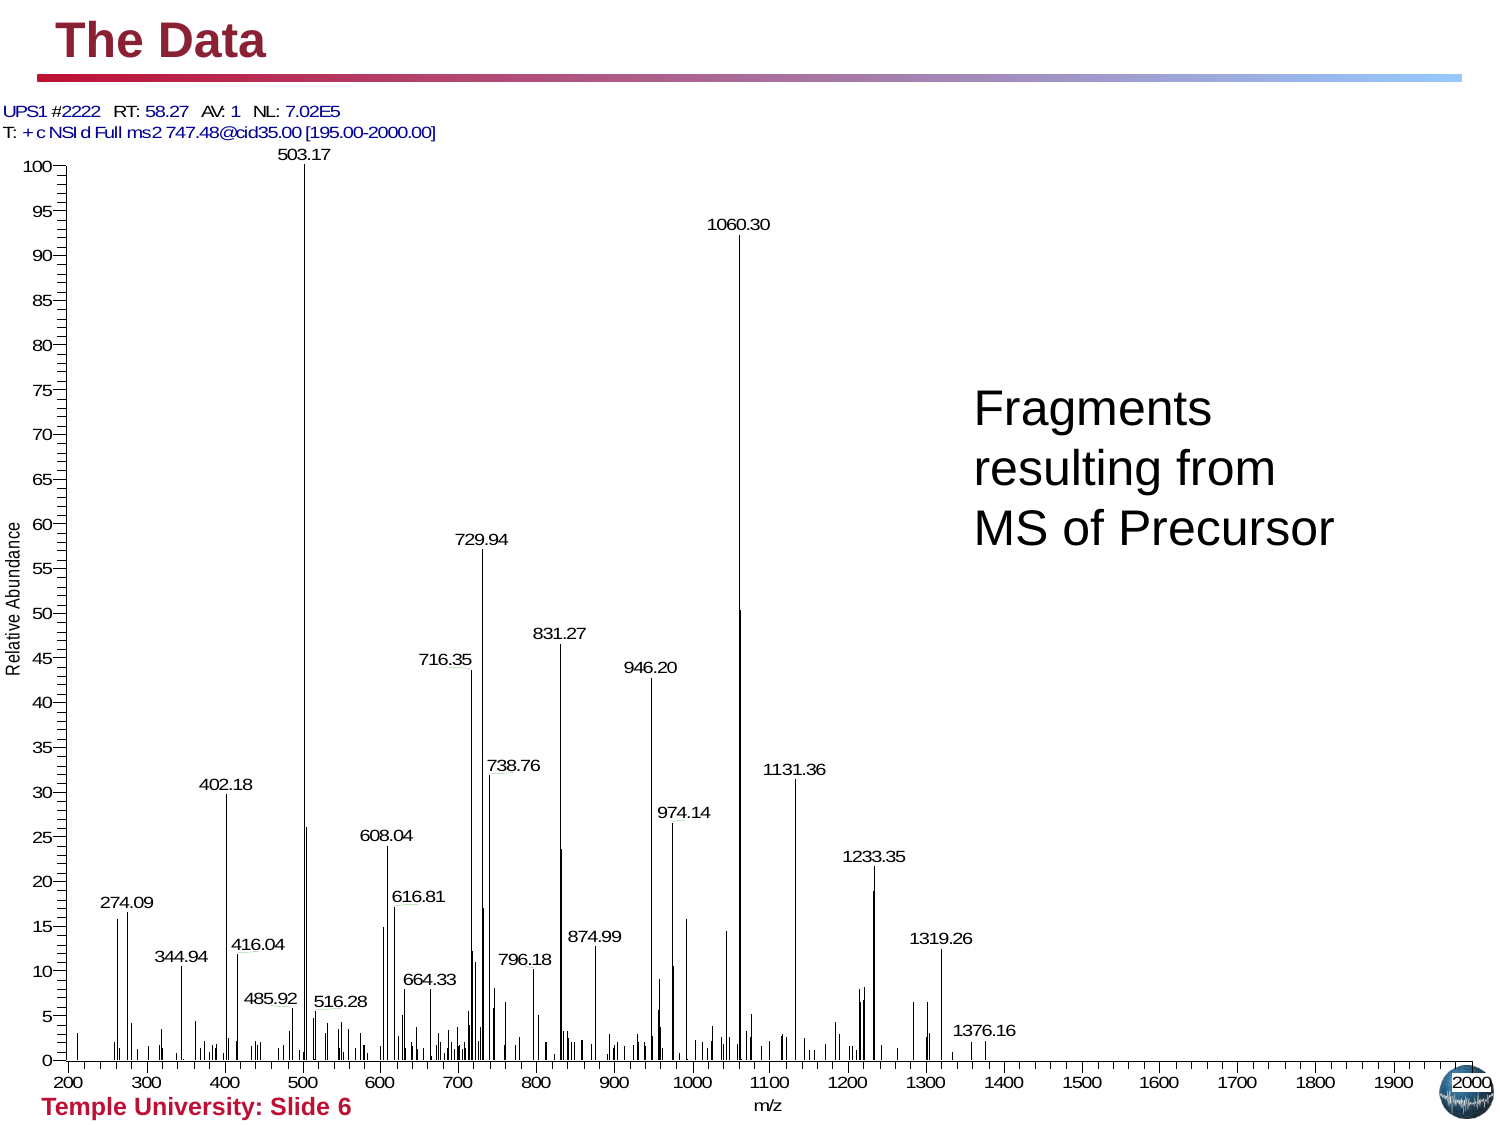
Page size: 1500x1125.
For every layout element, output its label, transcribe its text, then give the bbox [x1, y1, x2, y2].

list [0, 100, 1500, 1125]
text_box The Data [40, 0, 282, 75]
